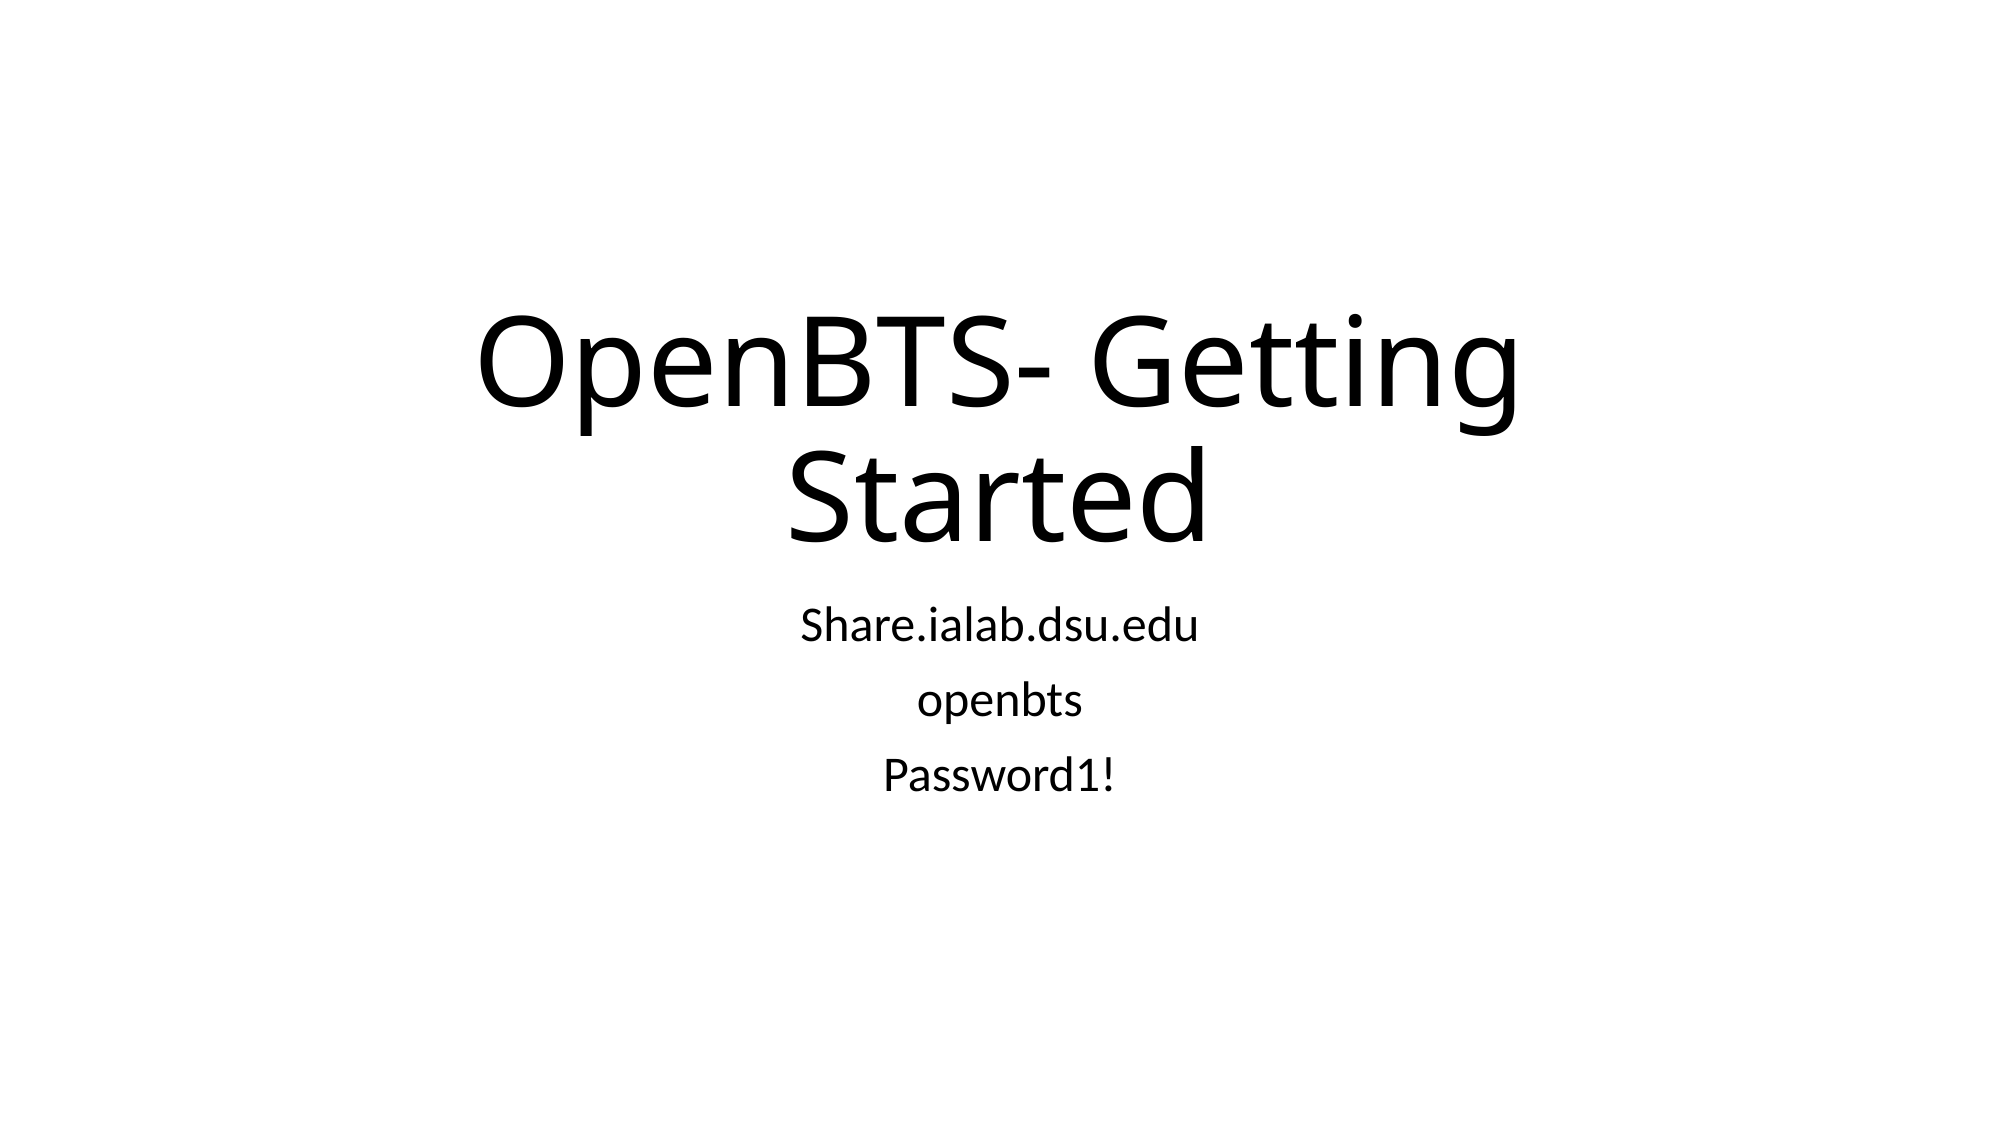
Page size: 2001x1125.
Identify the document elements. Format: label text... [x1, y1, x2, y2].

subtitle Share.ialab.dsu.edu openbts Password1! [249, 590, 1750, 863]
title OpenBTS- Getting Started [249, 184, 1750, 576]
